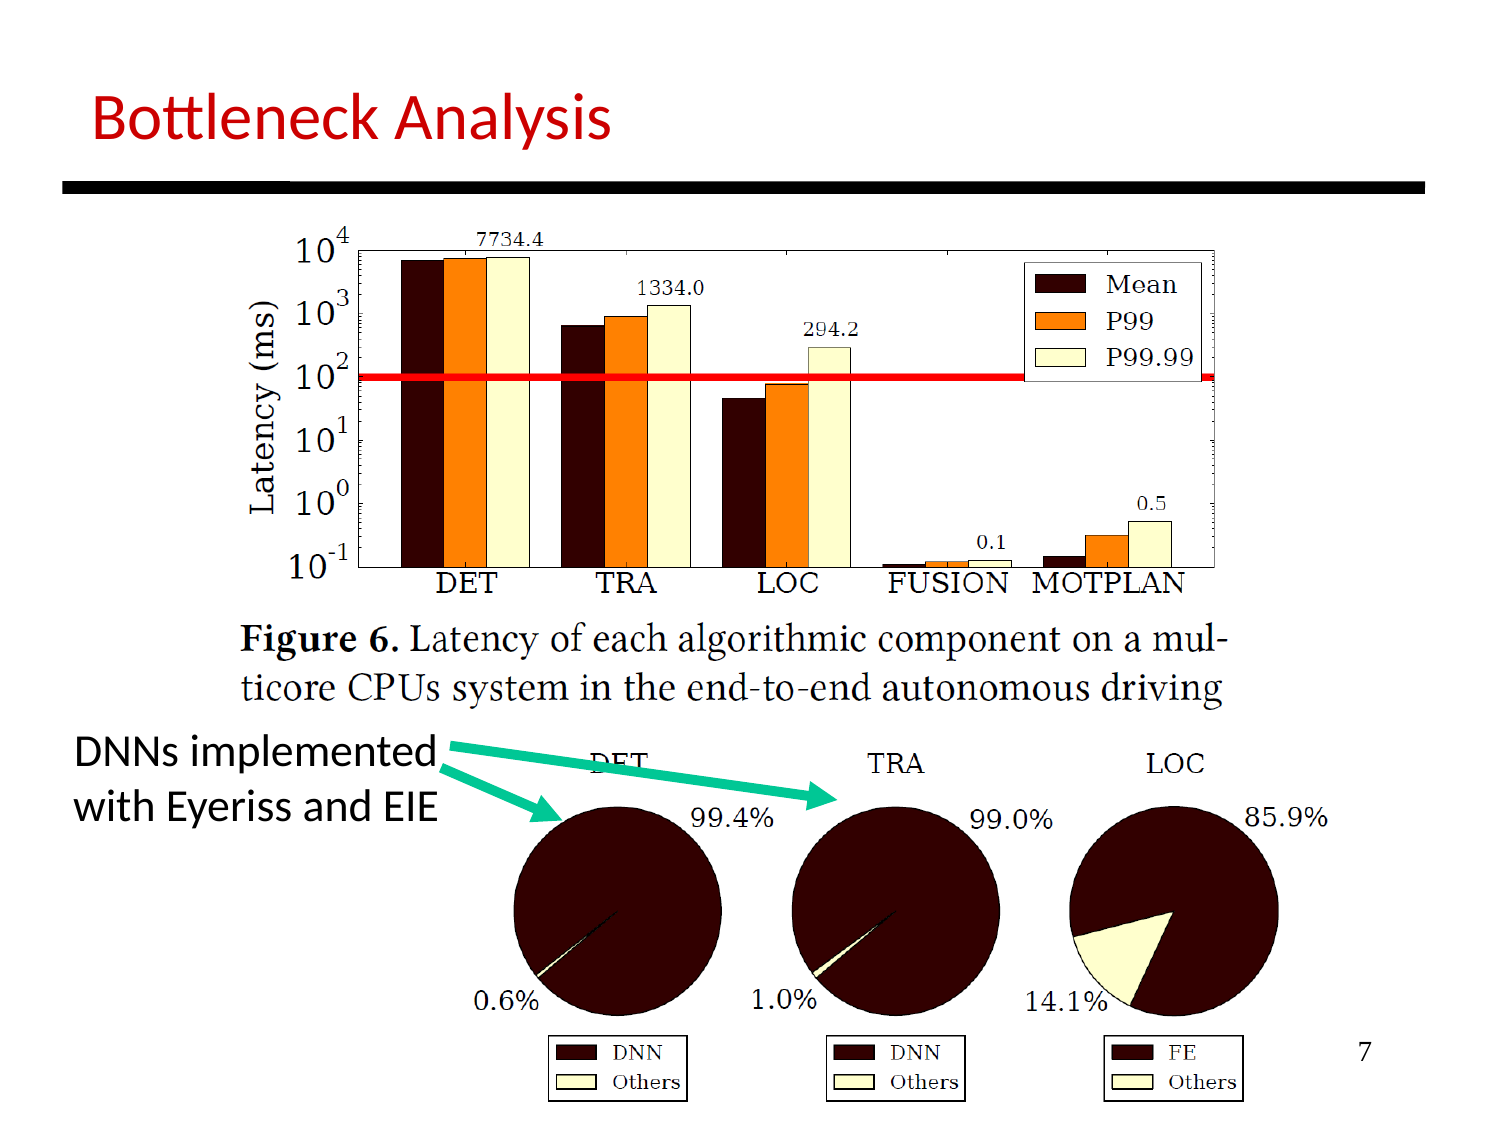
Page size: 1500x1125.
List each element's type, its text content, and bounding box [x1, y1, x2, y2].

slide_number 7 [1354, 1024, 1388, 1101]
picture [449, 745, 1351, 1113]
text_box Bottleneck Analysis [76, 65, 628, 160]
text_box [449, 745, 838, 801]
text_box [440, 767, 563, 821]
text_box DNNs implemented with Eyeriss and EIE [37, 713, 475, 839]
picture [212, 211, 1238, 714]
